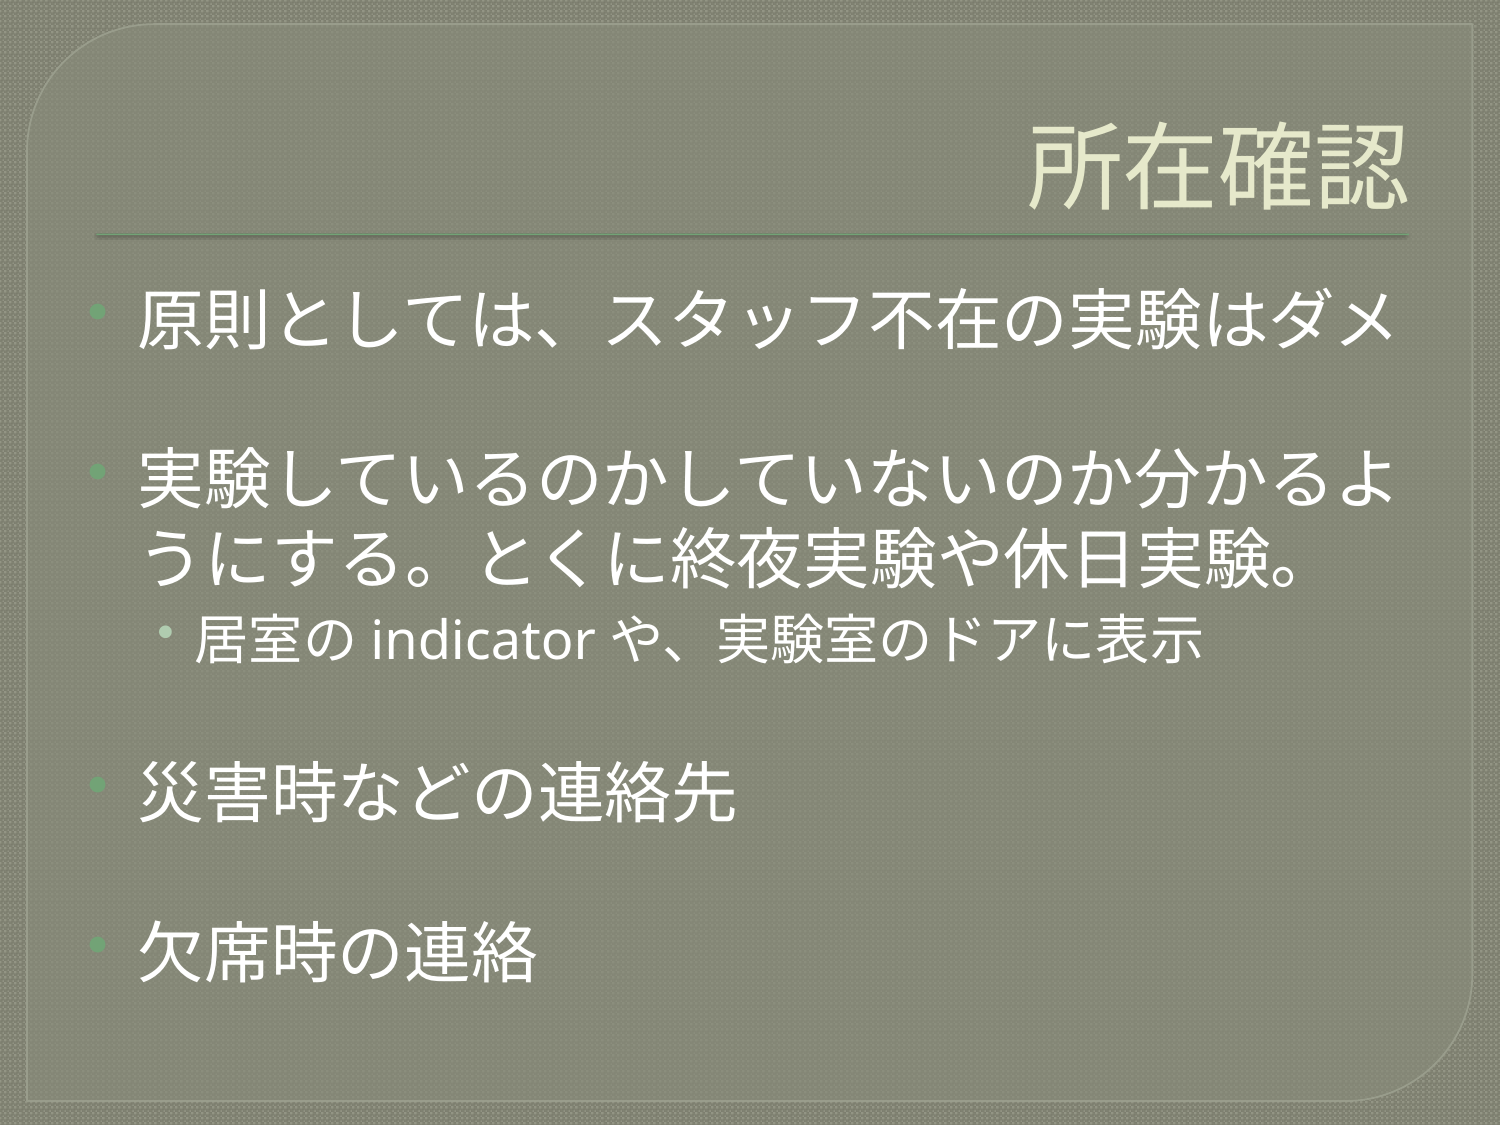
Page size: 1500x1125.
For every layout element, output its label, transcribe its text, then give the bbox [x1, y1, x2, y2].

list 原則としては、スタッフ不在の実験はダメ 実験しているのかしていないのか分かるようにする。とくに終夜実験や休日実験。 居室のindicatorや、実験室のドアに表示 災害時などの連絡先 欠席時の連絡 [75, 270, 1425, 1013]
title 所在確認 [75, 41, 1425, 230]
